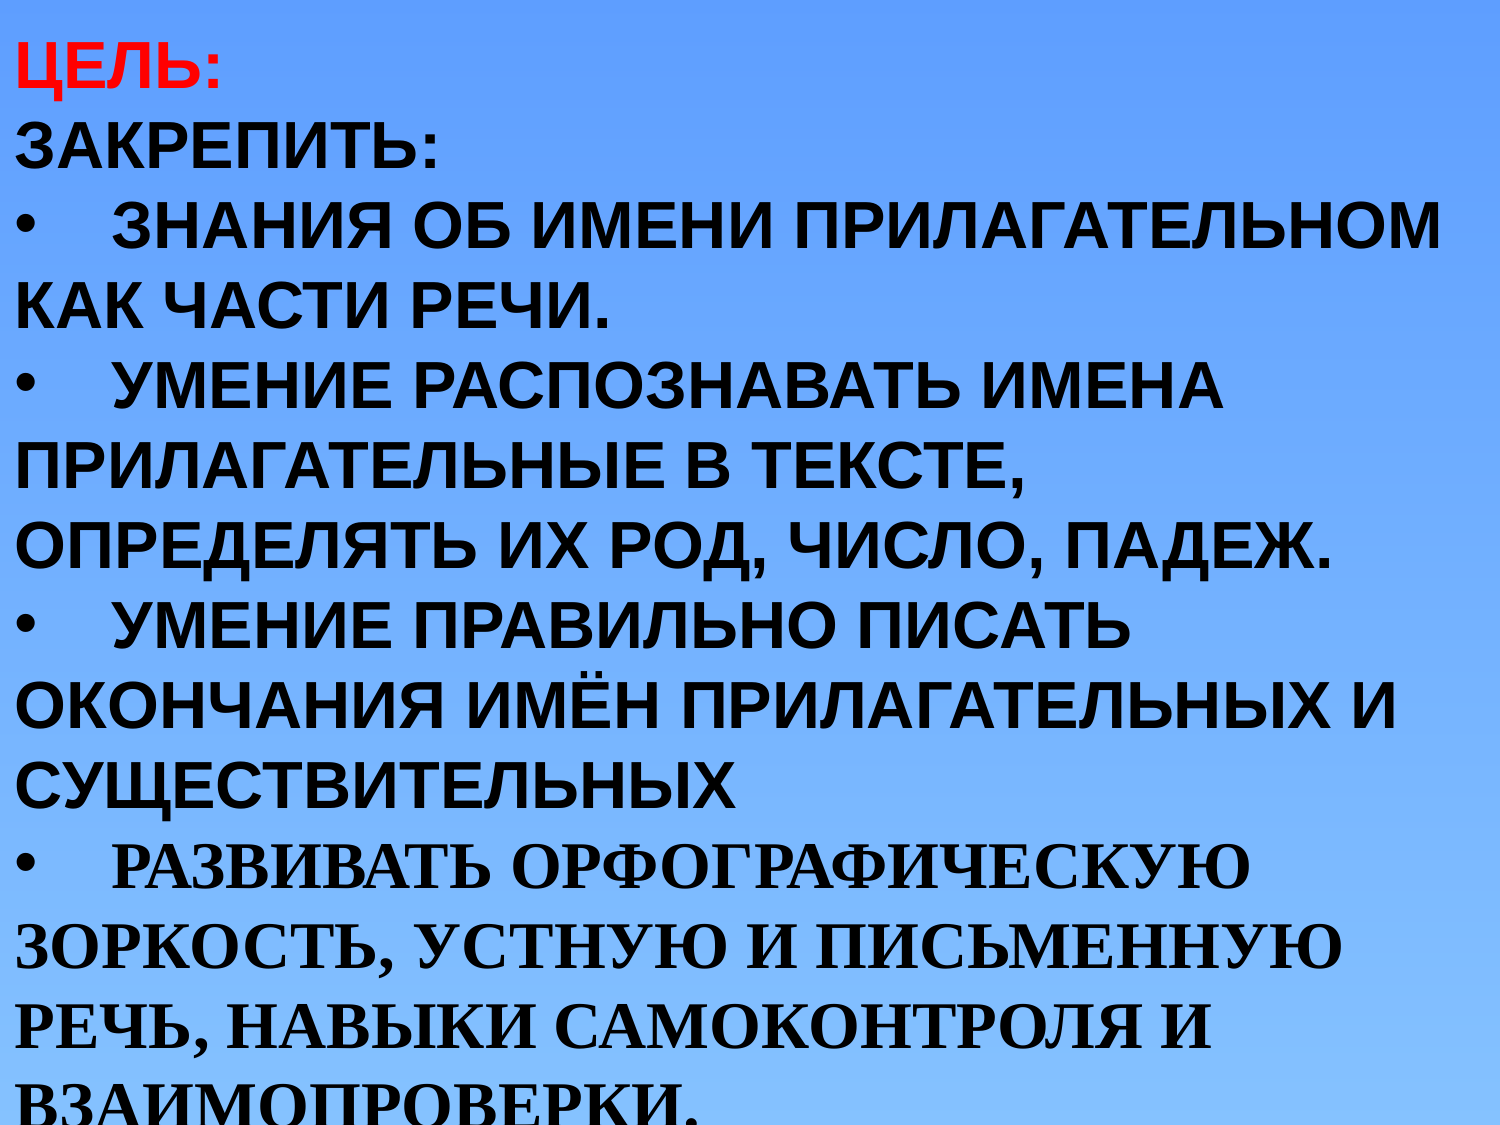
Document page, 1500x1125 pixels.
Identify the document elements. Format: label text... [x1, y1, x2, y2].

text_box Цель: Закрепить: знания об имени прилагательном как части речи. умение распознавать имена прилагательные в тексте, определять их род, число, падеж. умение правильно писать окончания имён прилагательных и существительных Развивать орфографическую зоркость, устную и письменную речь, навыки самоконтроля и взаимопроверки. [0, 14, 1500, 1125]
